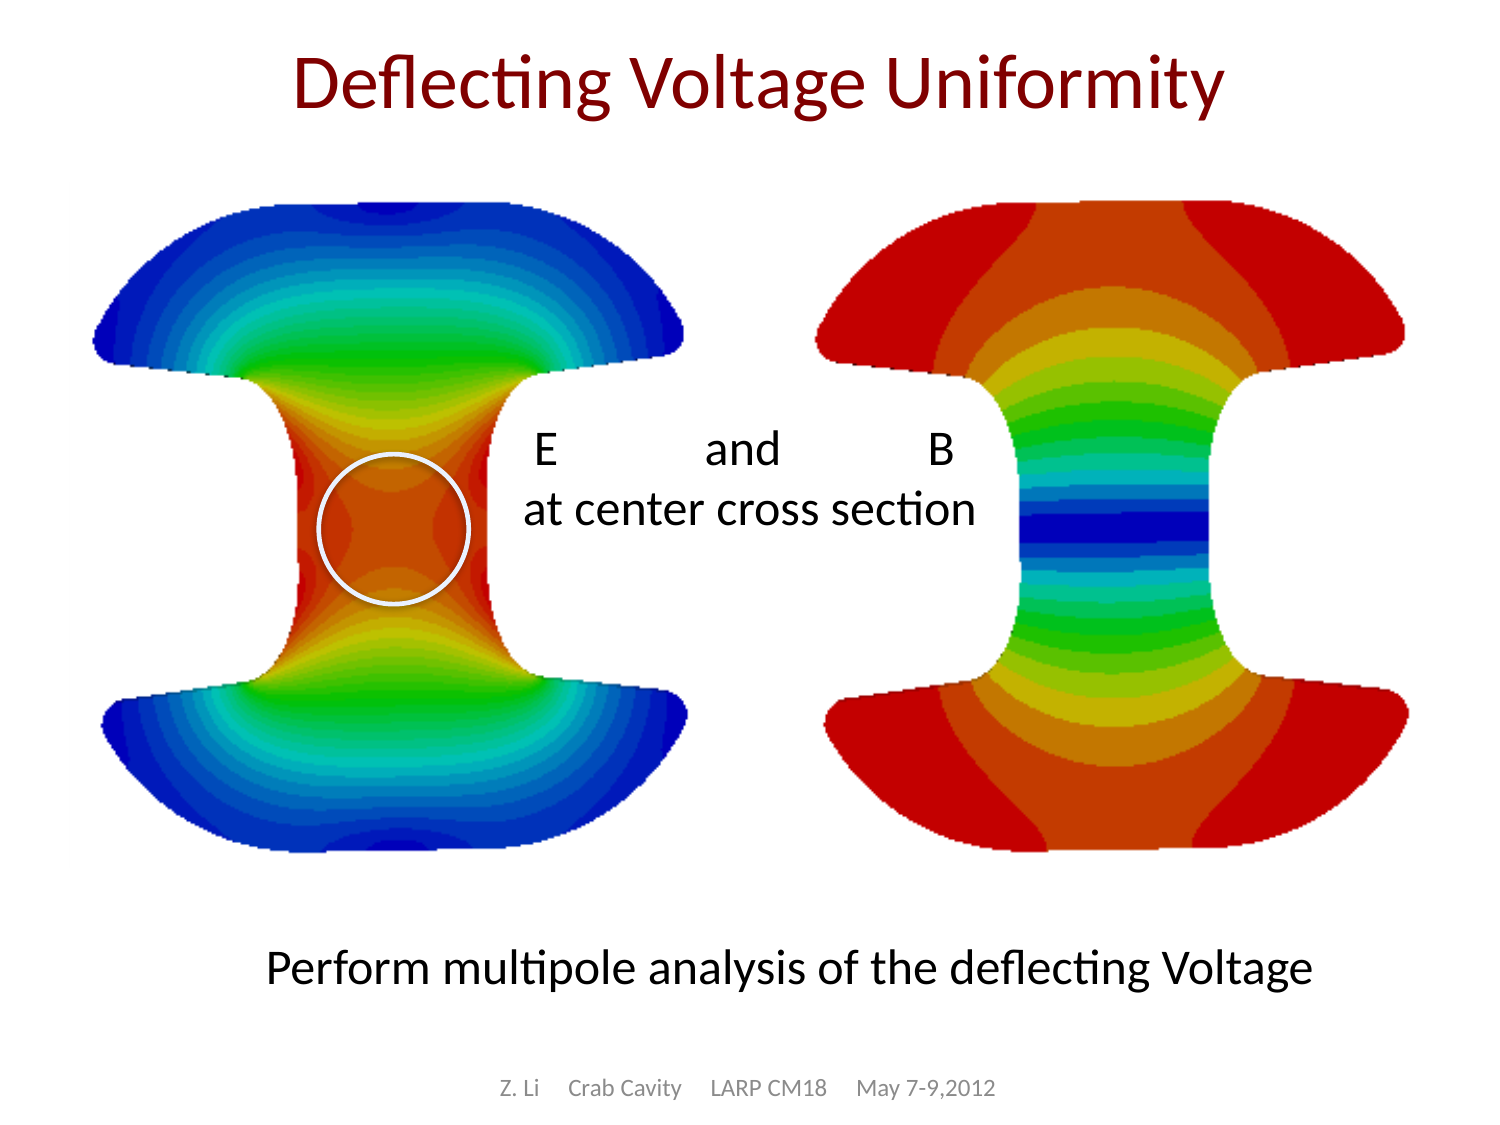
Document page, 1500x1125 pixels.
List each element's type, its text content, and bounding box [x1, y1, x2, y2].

text_box E and B at center cross section [710, 408, 795, 543]
footer Z. Li Crab Cavity LARP CM18 May 7-9,2012 [418, 1065, 1079, 1107]
text_box Perform multipole analysis of the deflecting Voltage [251, 927, 1330, 1002]
picture [800, 197, 1425, 861]
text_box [68, 181, 707, 868]
title Deflecting Voltage Uniformity [84, 23, 1435, 133]
